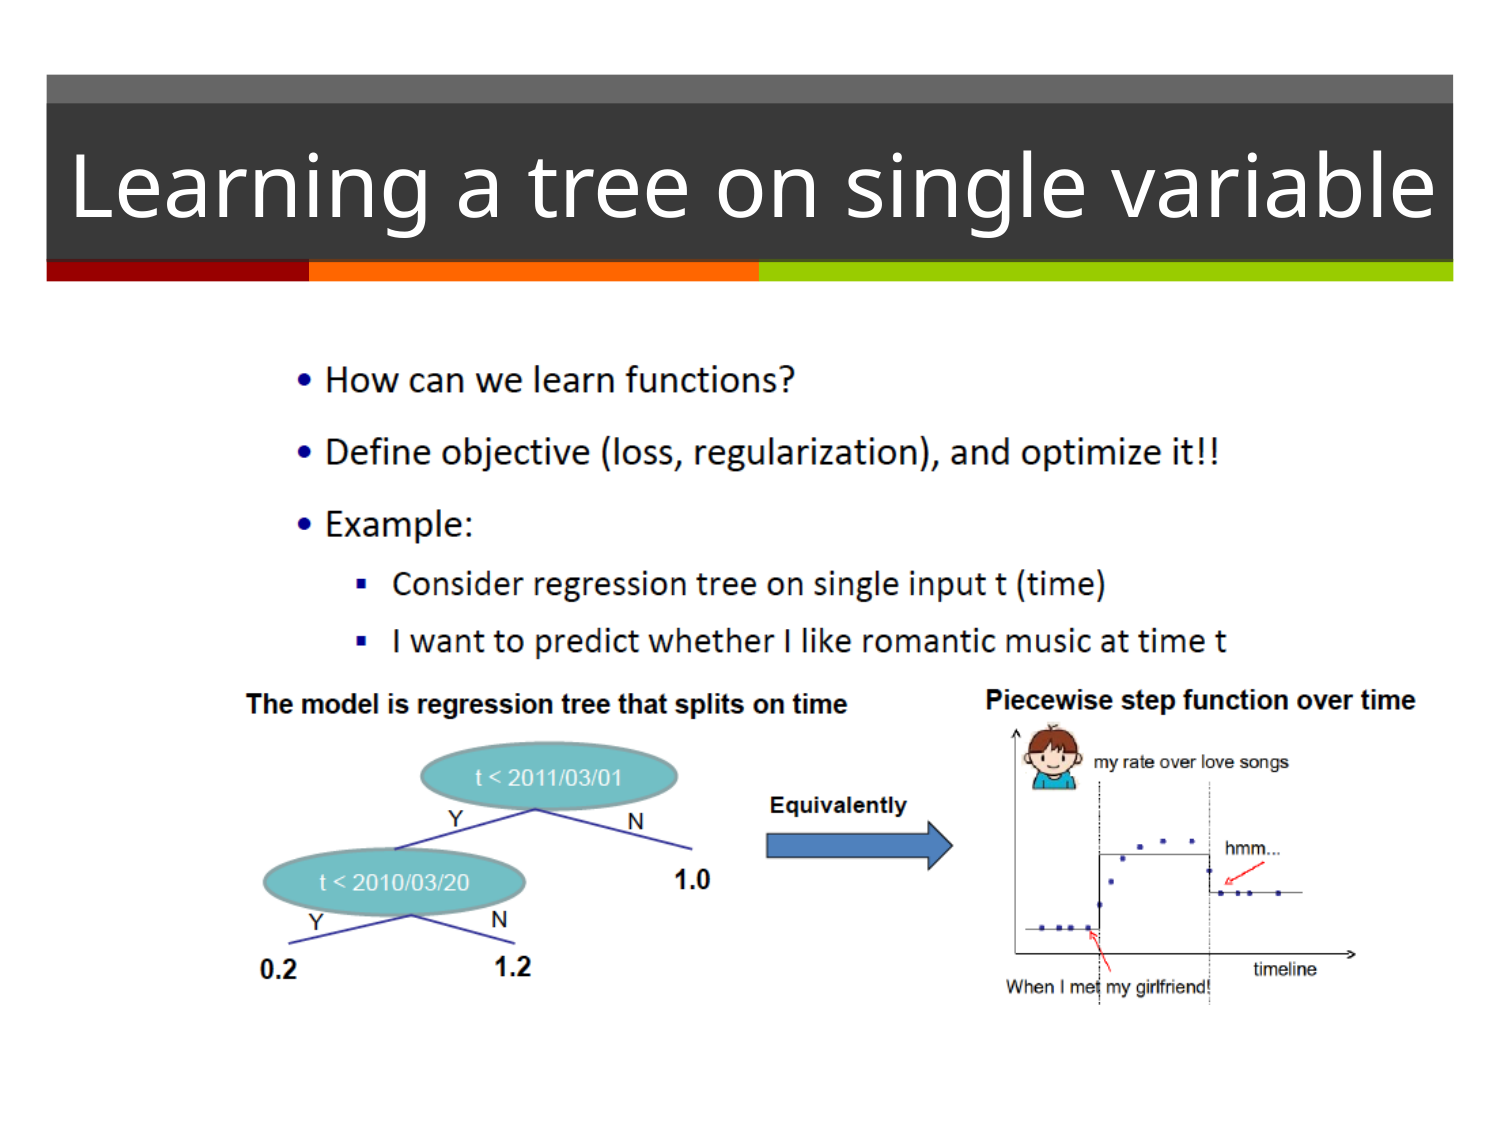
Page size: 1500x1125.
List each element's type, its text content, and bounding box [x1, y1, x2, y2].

title Learning a tree on single variable [46, 103, 1454, 263]
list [196, 349, 1454, 1006]
